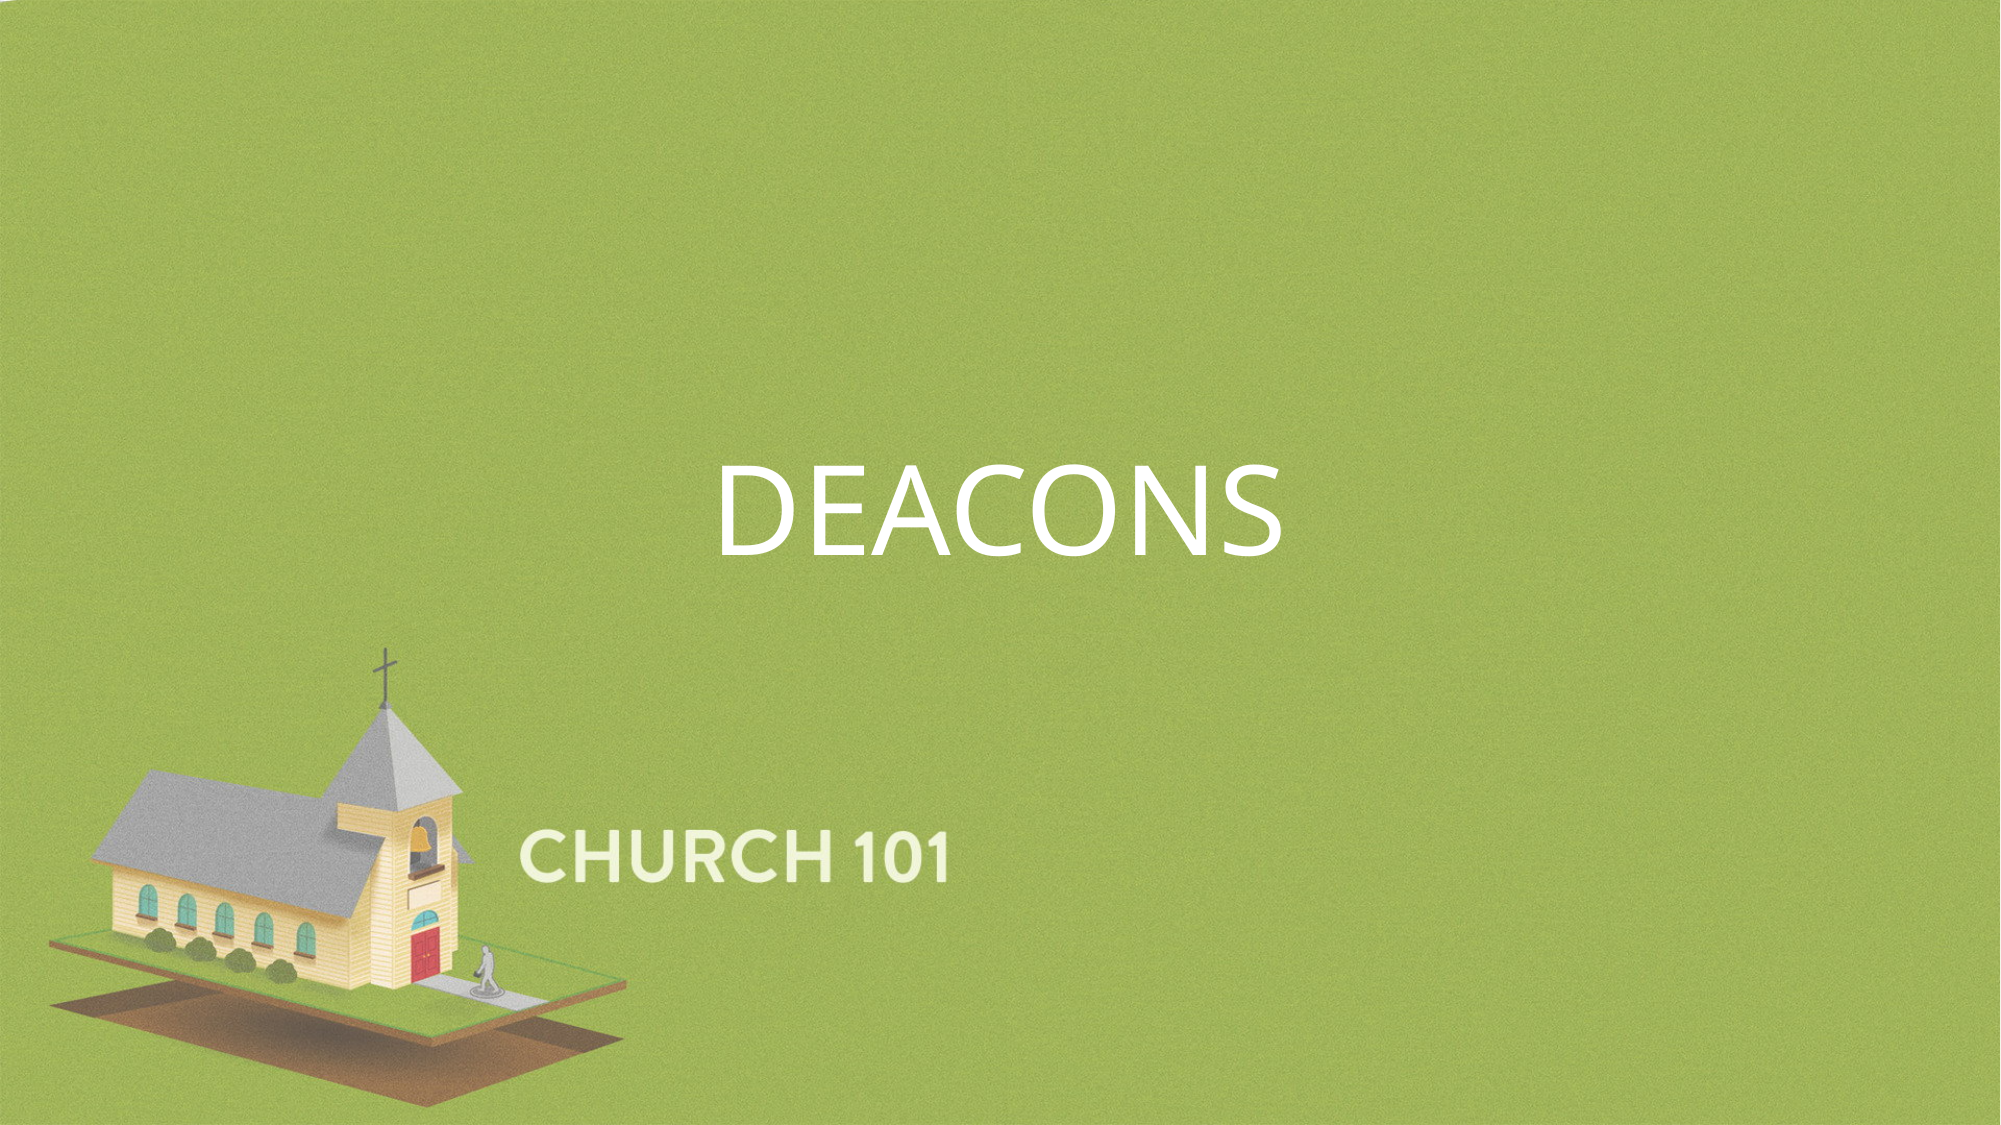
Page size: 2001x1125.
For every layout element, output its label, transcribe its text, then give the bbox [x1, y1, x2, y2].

title DEACONS [136, 122, 1862, 591]
picture [0, 0, 2001, 1125]
